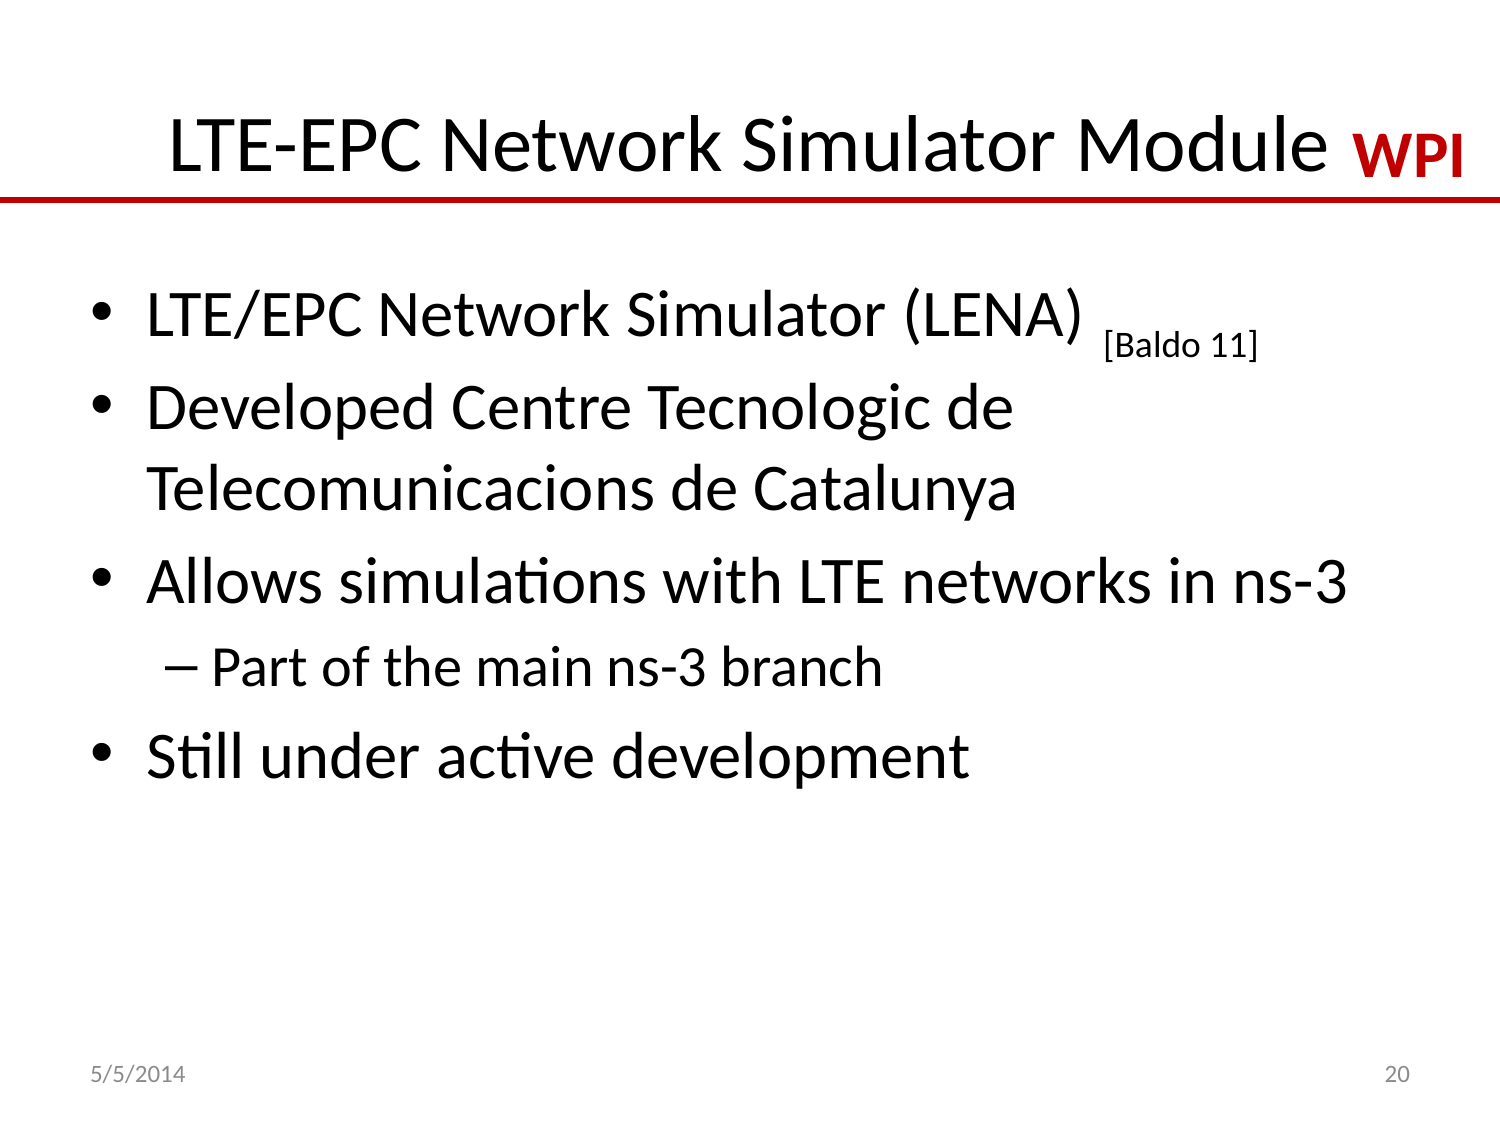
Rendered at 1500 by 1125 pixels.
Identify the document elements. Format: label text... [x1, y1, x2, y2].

slide_number 20 [1074, 1042, 1425, 1103]
list LTE/EPC Network Simulator (LENA) Developed Centre Tecnologic de Telecomunicacions de Catalunya Allows simulations with LTE networks in ns-3 Part of the main ns-3 branch Still under active development [75, 262, 1425, 1005]
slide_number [75, 1042, 425, 1103]
text_box [Baldo 11] [1088, 312, 1275, 373]
title LTE-EPC Network Simulator Module [75, 45, 1425, 233]
